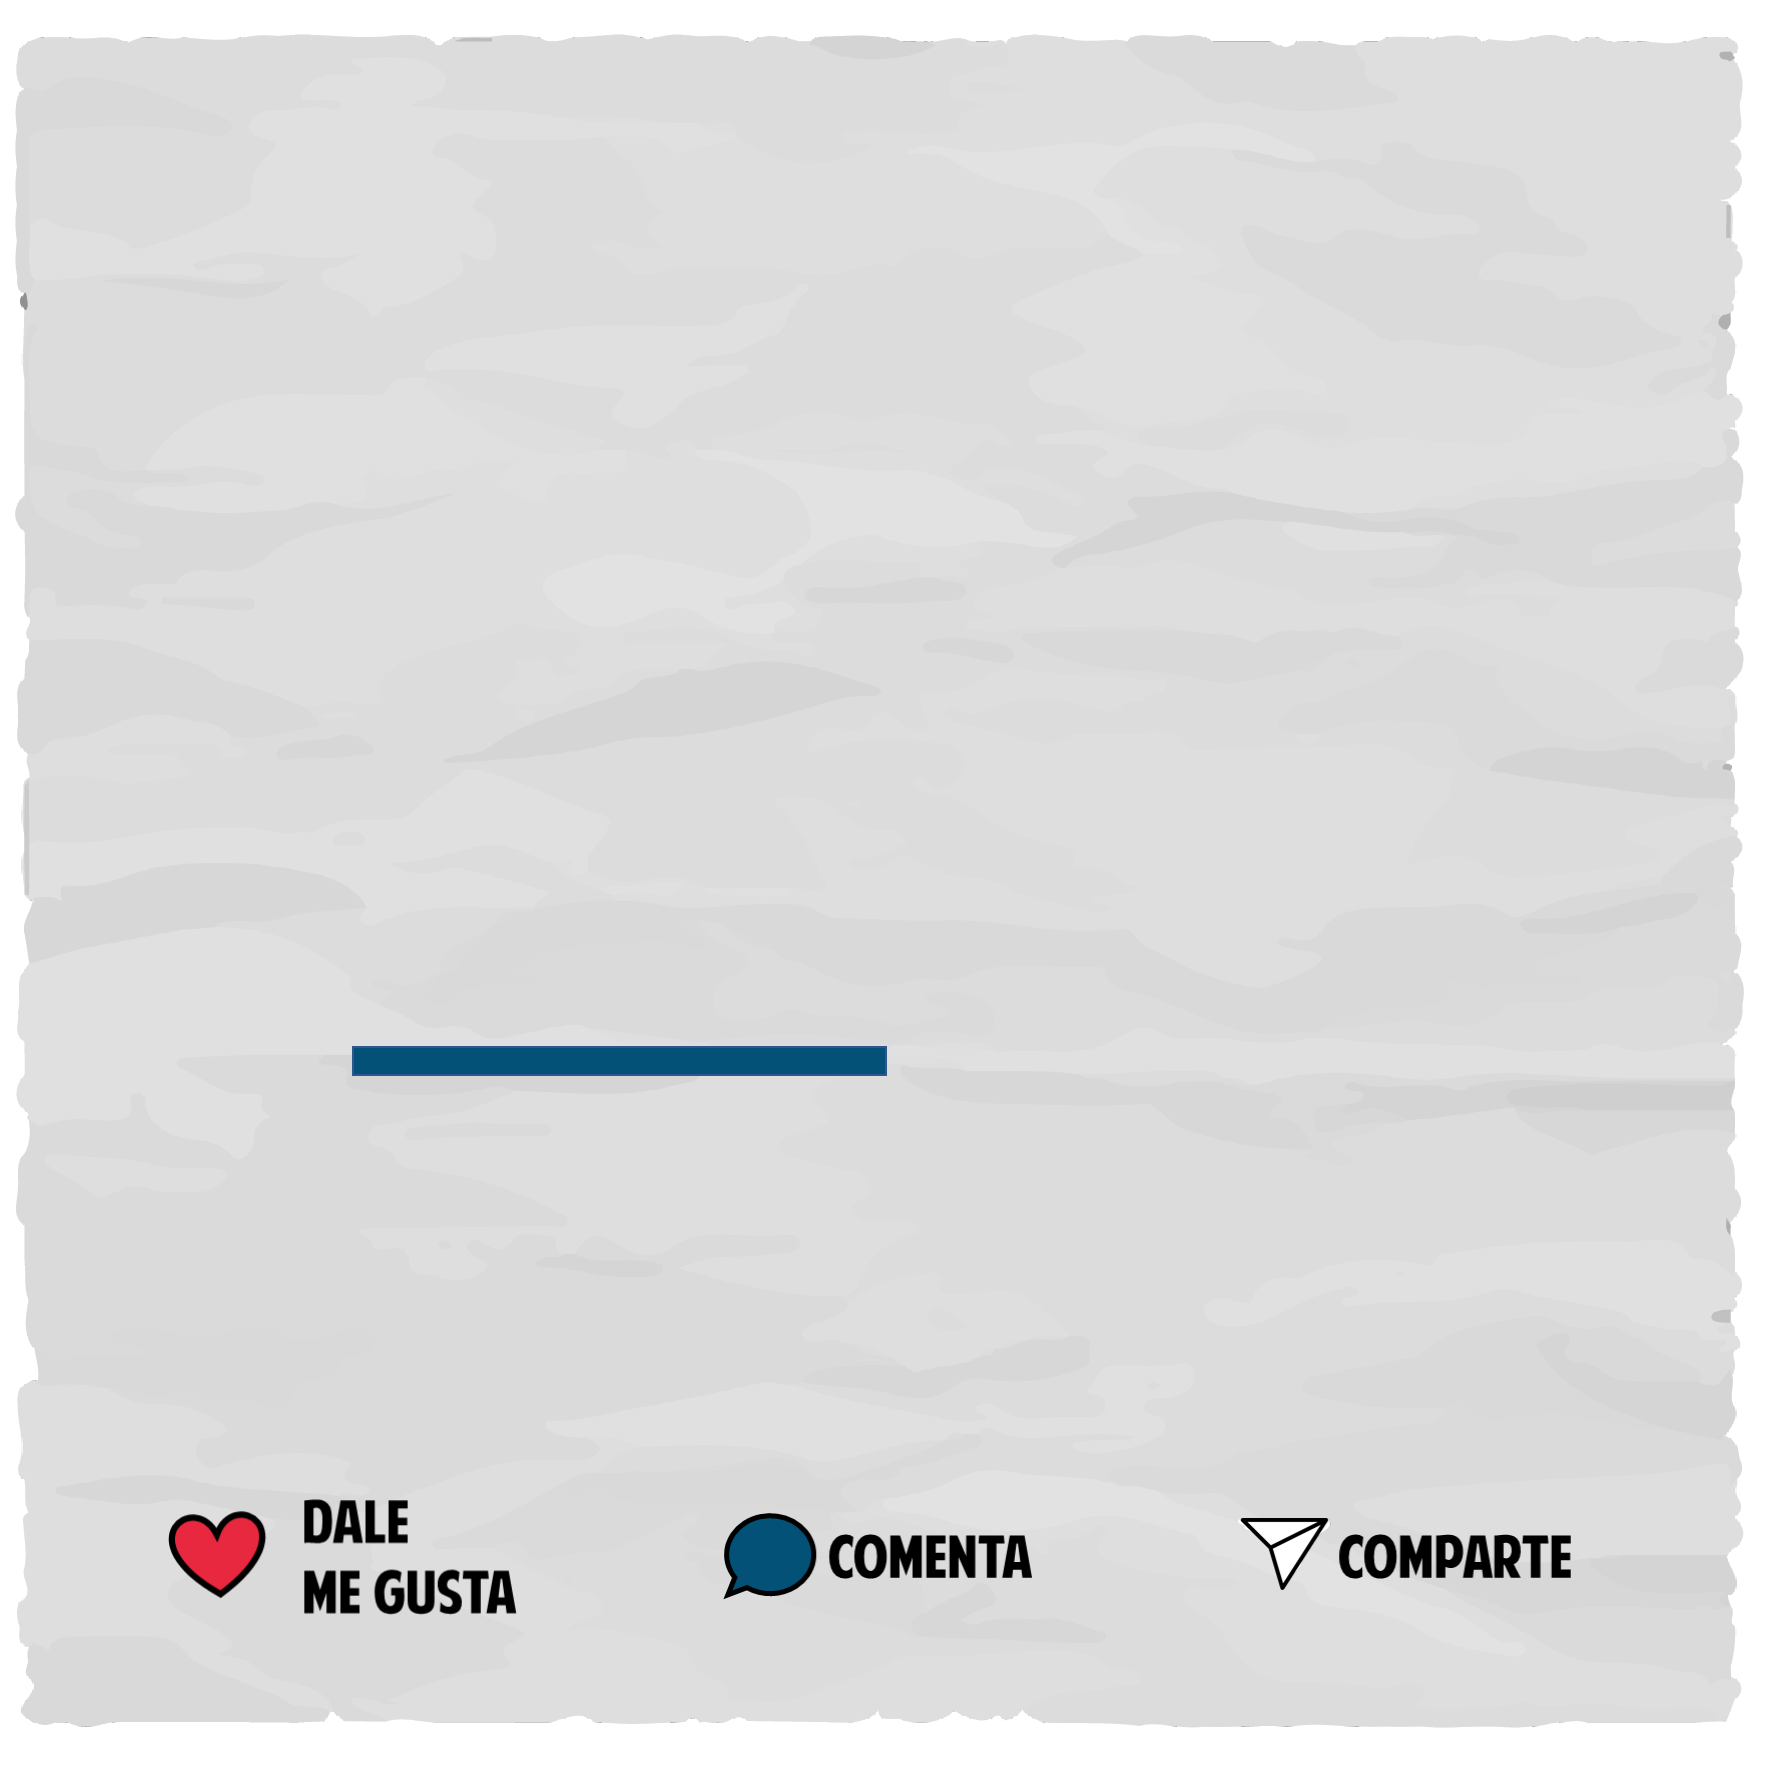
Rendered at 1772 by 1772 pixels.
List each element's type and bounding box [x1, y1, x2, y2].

text_box [352, 1046, 887, 1076]
picture [0, 0, 1772, 1759]
